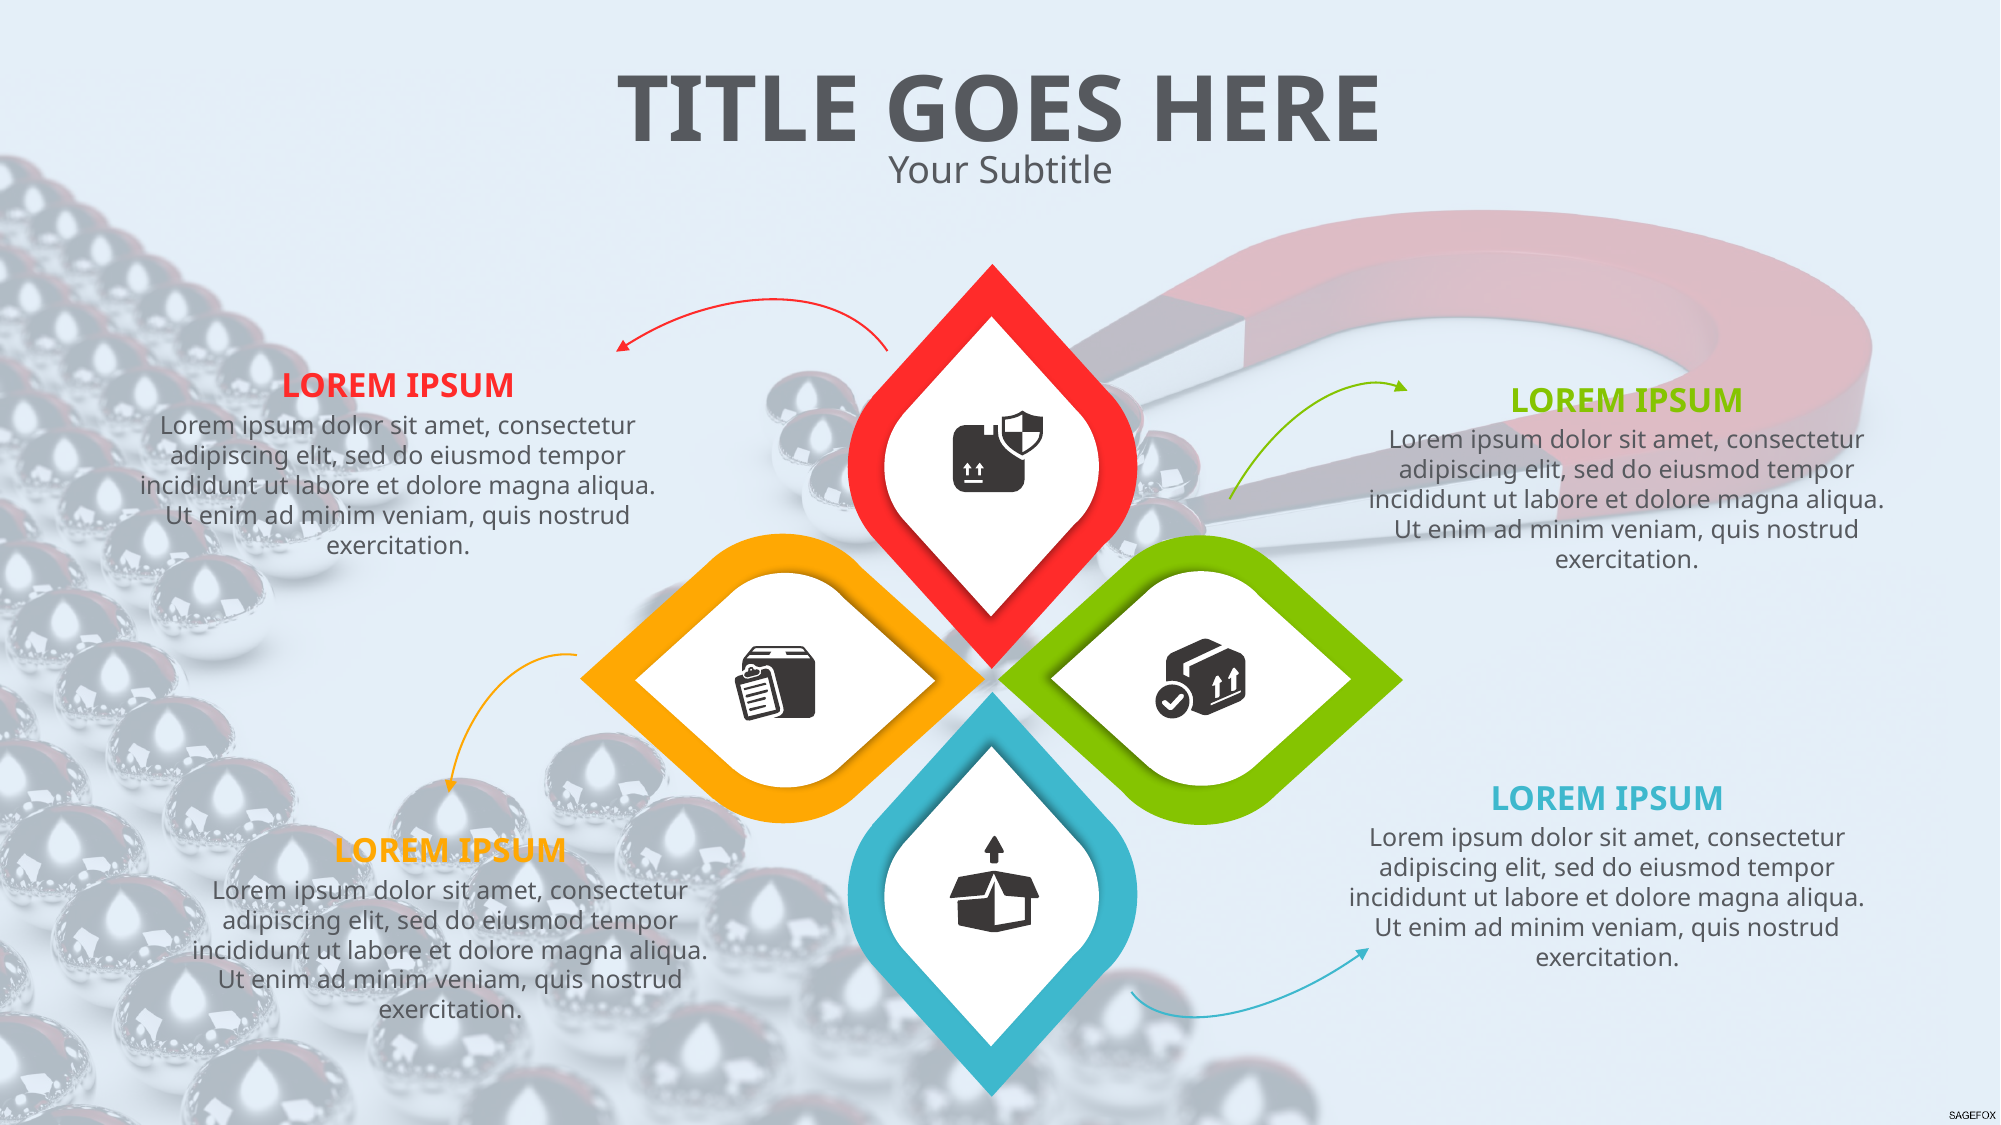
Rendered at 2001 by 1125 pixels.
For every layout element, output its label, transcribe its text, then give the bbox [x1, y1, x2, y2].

text_box [883, 744, 1100, 1048]
text_box [846, 690, 1139, 1099]
picture [1925, 0, 2001, 1125]
text_box [1130, 863, 1369, 1018]
text_box [883, 314, 1100, 618]
text_box [616, 298, 888, 478]
text_box [444, 653, 578, 810]
text_box [1001, 410, 1043, 456]
text_box [633, 571, 937, 789]
text_box [952, 425, 1025, 493]
text_box [734, 667, 781, 721]
text_box [1049, 570, 1353, 787]
text_box LOREM IPSUM Lorem ipsum dolor sit amet, consectetur adipiscing elit, sed do eiusmod tempor incididunt ut labore et dolore magna aliqua. Ut enim ad minim veniam, quis nostrud exercitation. [164, 821, 738, 1032]
text_box [949, 870, 1040, 933]
text_box [1166, 638, 1246, 716]
text_box [846, 262, 1139, 671]
text_box [1229, 380, 1408, 550]
text_box LOREM IPSUM Lorem ipsum dolor sit amet, consectetur adipiscing elit, sed do eiusmod tempor incididunt ut labore et dolore magna aliqua. Ut enim ad minim veniam, quis nostrud exercitation. [1321, 769, 1894, 979]
text_box [1155, 684, 1190, 719]
text_box [578, 532, 987, 825]
text_box LOREM IPSUM Lorem ipsum dolor sit amet, consectetur adipiscing elit, sed do eiusmod tempor incididunt ut labore et dolore magna aliqua. Ut enim ad minim veniam, quis nostrud exercitation. [1340, 371, 1914, 582]
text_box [548, 42, 1452, 199]
text_box LOREM IPSUM Lorem ipsum dolor sit amet, consectetur adipiscing elit, sed do eiusmod tempor incididunt ut labore et dolore magna aliqua. Ut enim ad minim veniam, quis nostrud exercitation. [111, 357, 685, 567]
text_box [984, 835, 1004, 864]
text_box [996, 534, 1405, 826]
text_box [742, 646, 816, 718]
